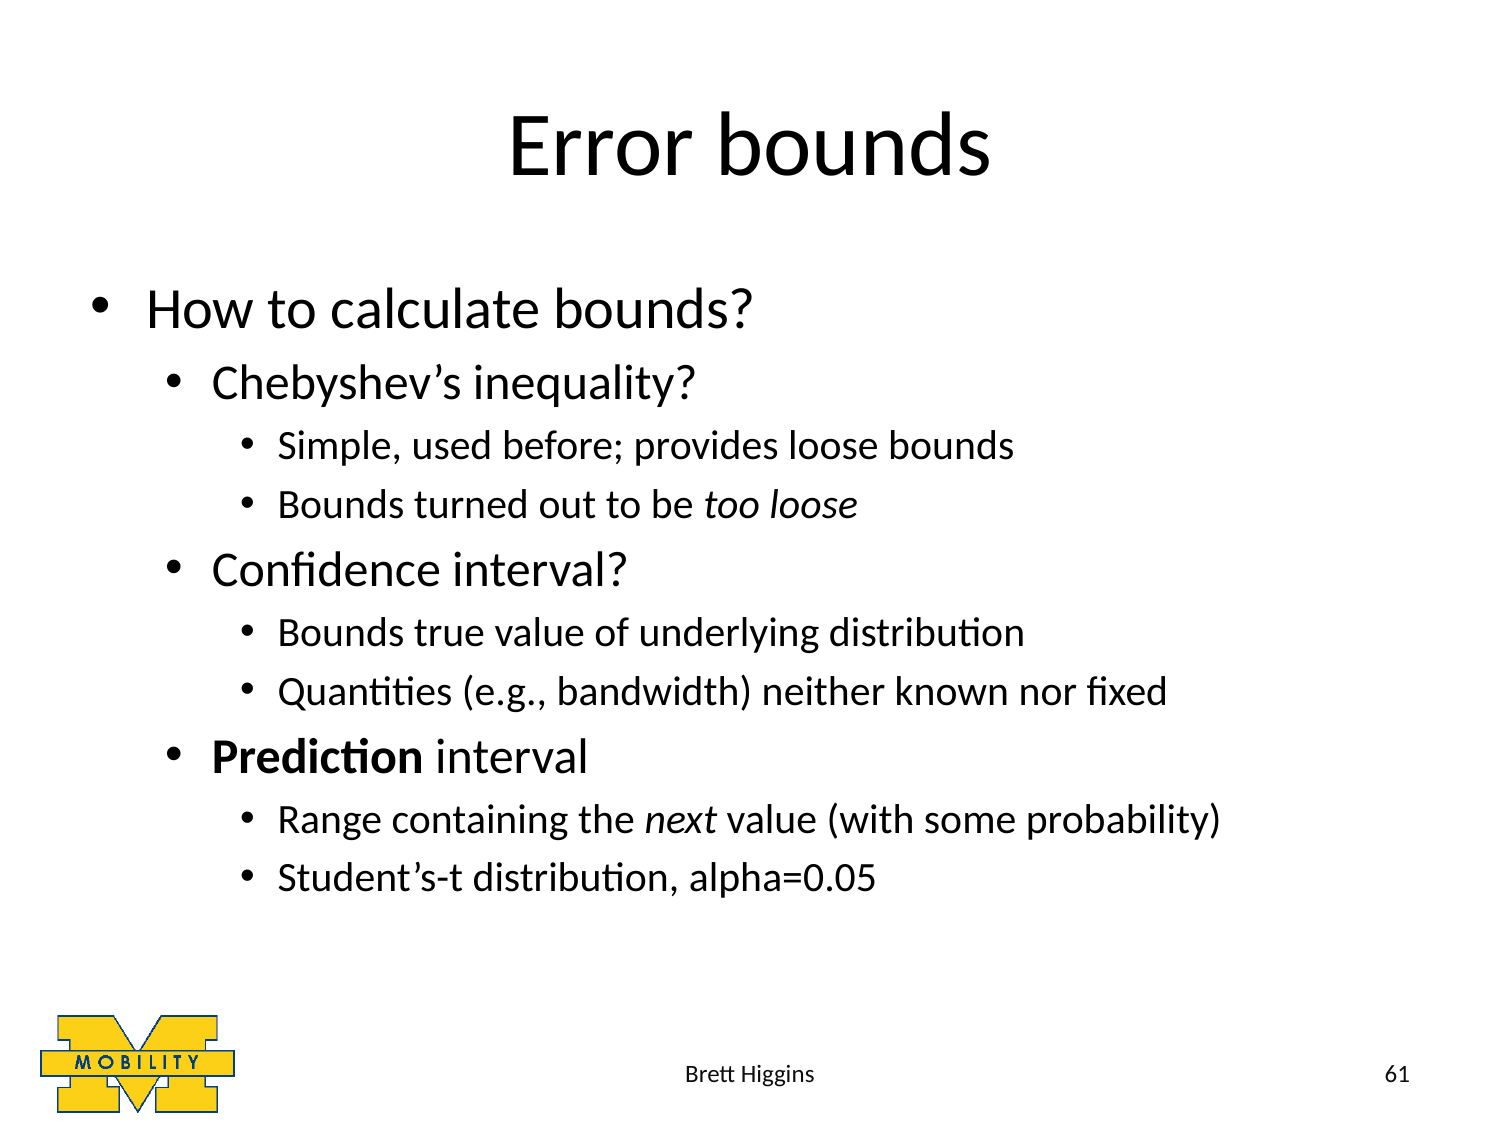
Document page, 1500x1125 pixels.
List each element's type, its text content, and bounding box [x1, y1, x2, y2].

slide_number 61 [1074, 1042, 1425, 1103]
picture [37, 1012, 238, 1115]
list How to calculate bounds? Chebyshev’s inequality? Simple, used before; provides loose bounds Bounds turned out to be too loose Confidence interval? Bounds true value of underlying distribution Quantities (e.g., bandwidth) neither known nor fixed Prediction interval Range containing the next value (with some probability) Student’s-t distribution, alpha=0.05 [75, 262, 1425, 1005]
footer Brett Higgins [512, 1042, 988, 1103]
title Error bounds [75, 45, 1425, 233]
